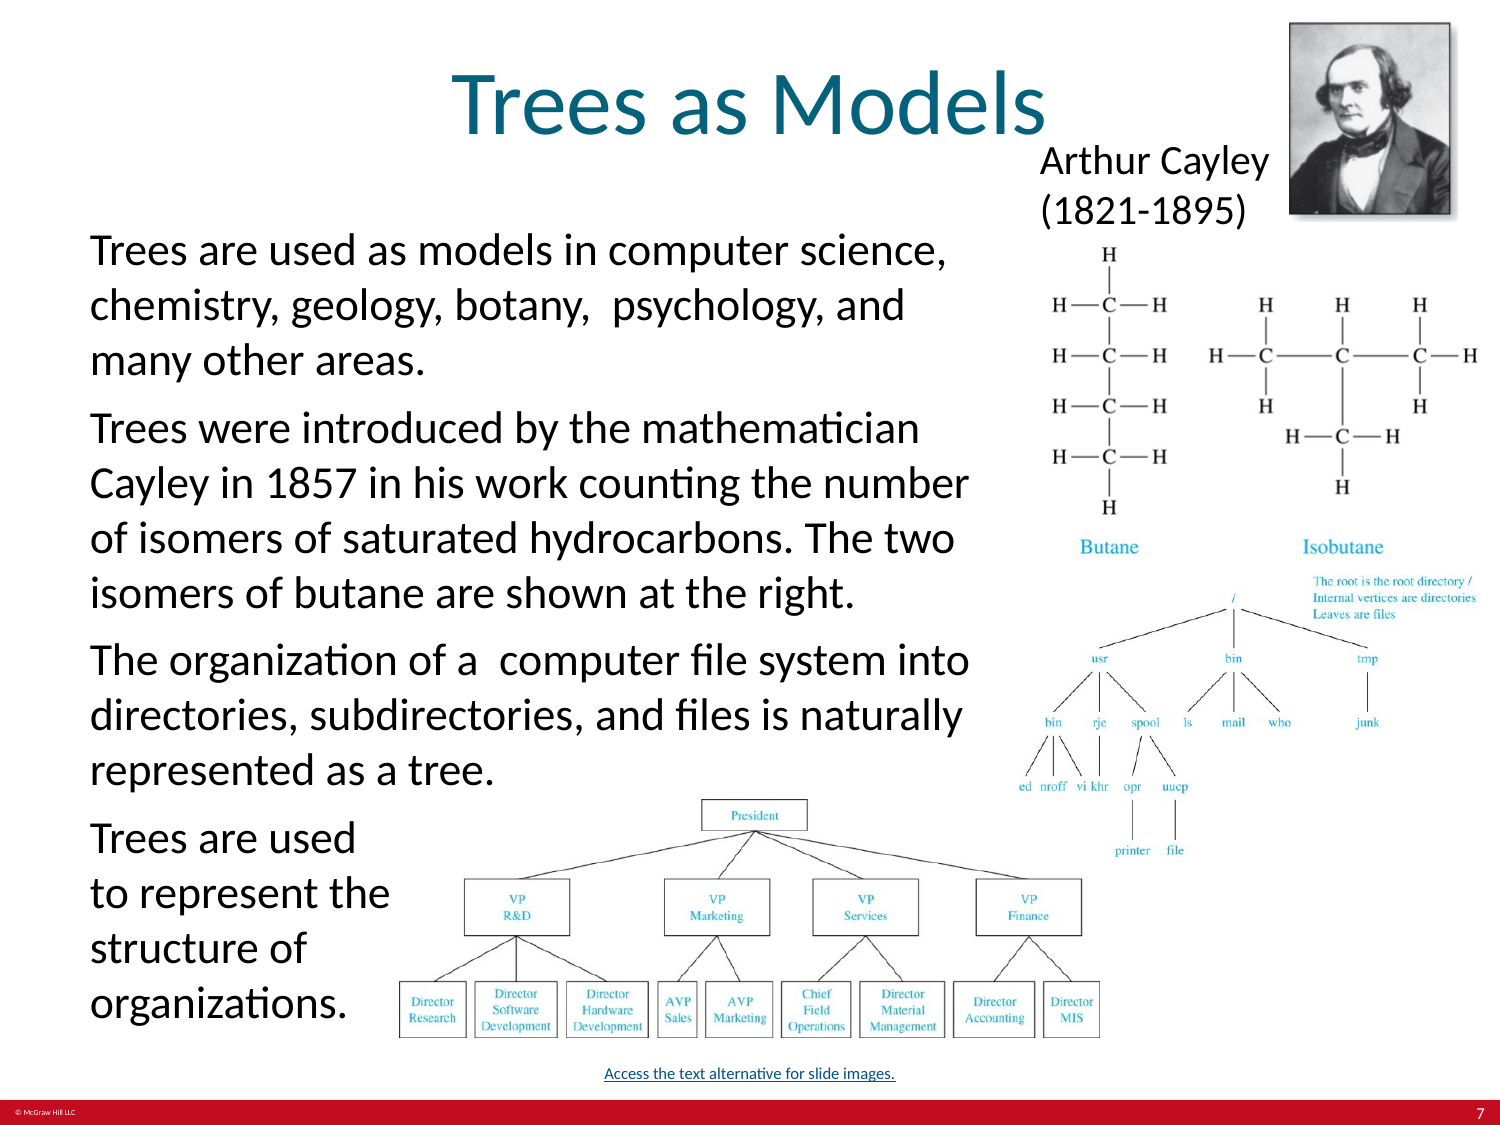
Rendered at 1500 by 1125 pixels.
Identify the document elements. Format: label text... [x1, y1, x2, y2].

list Trees are used to represent the structure of organizations. [75, 800, 397, 1030]
picture [1052, 244, 1478, 558]
list Access the text alternative for slide images. [568, 1062, 932, 1089]
list Trees are used as models in computer science, chemistry, geology, botany, psychology, and many other areas. Trees were introduced by the mathematician Cayley in 1857 in his work counting the number of isomers of saturated hydrocarbons. The two isomers of butane are shown at the right. The organization of a computer file system into directories, subdirectories, and files is naturally represented as a tree. [75, 212, 1025, 800]
text_box 7 [1424, 1099, 1500, 1125]
picture [399, 574, 1476, 1038]
list Arthur Cayley (1821-1895) [1025, 125, 1338, 263]
picture [1288, 21, 1461, 224]
title Trees as Models [0, 0, 1500, 195]
